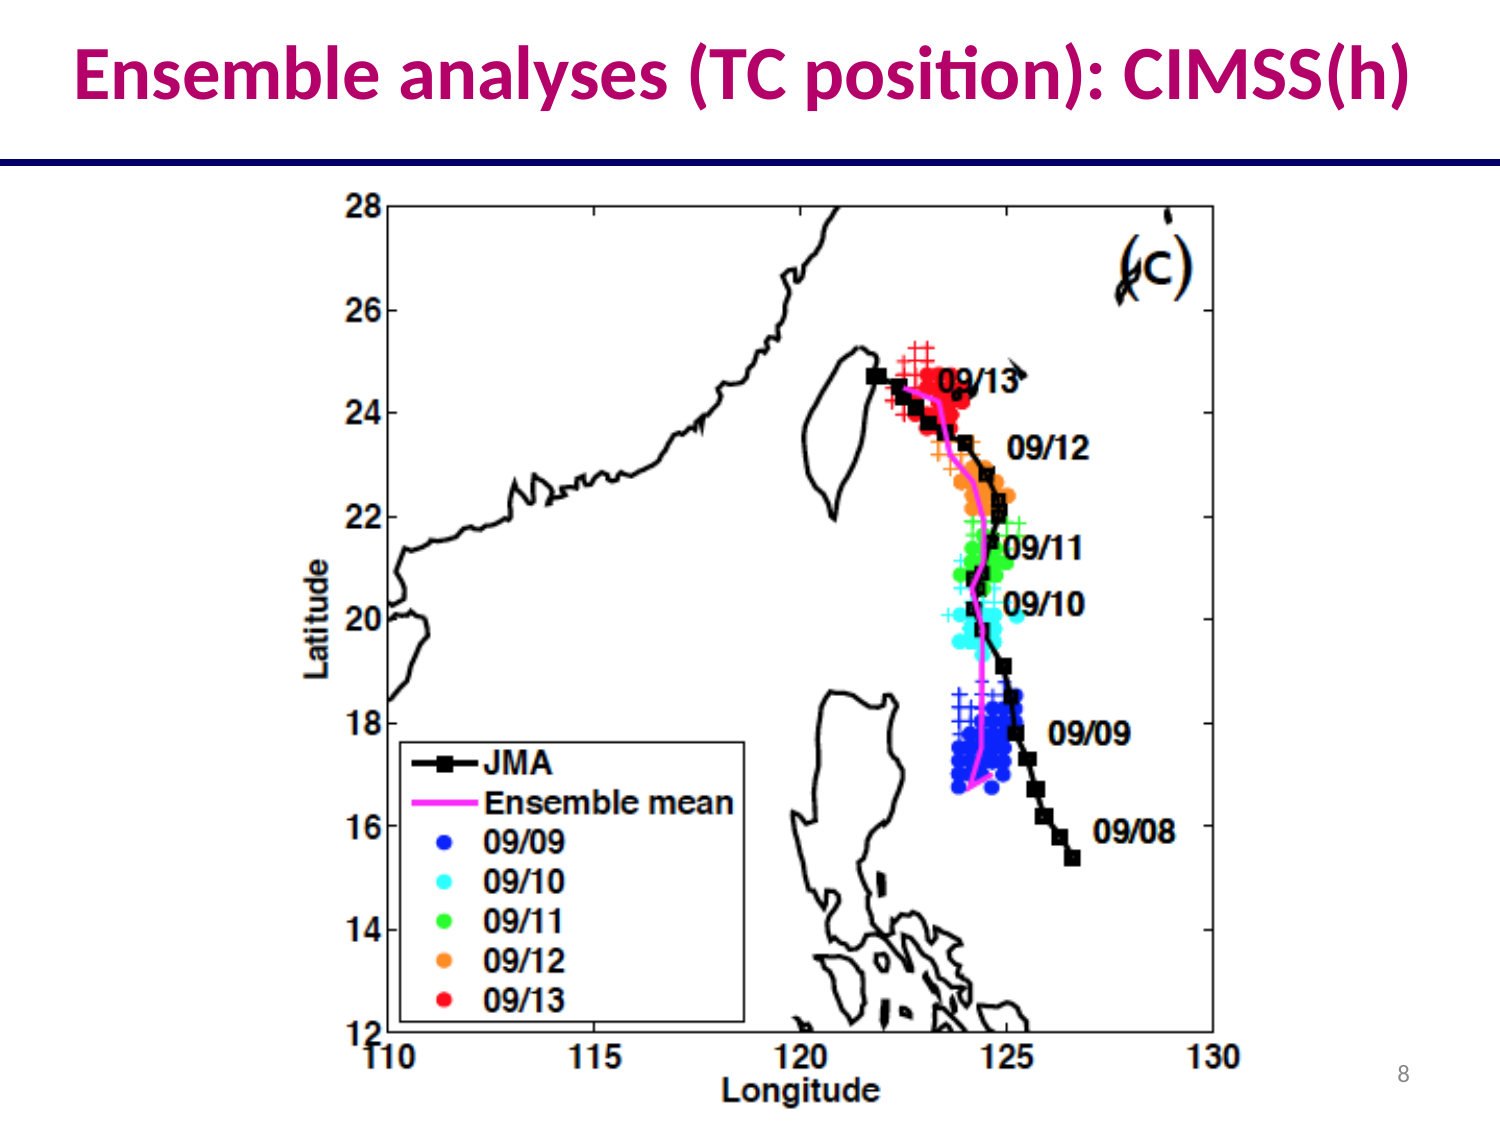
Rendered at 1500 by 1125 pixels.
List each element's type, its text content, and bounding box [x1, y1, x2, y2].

picture [262, 187, 1251, 1113]
slide_number 8 [1254, 1042, 1425, 1103]
text_box Ensemble analyses (TC position): CIMSS(h) [37, 0, 1450, 159]
